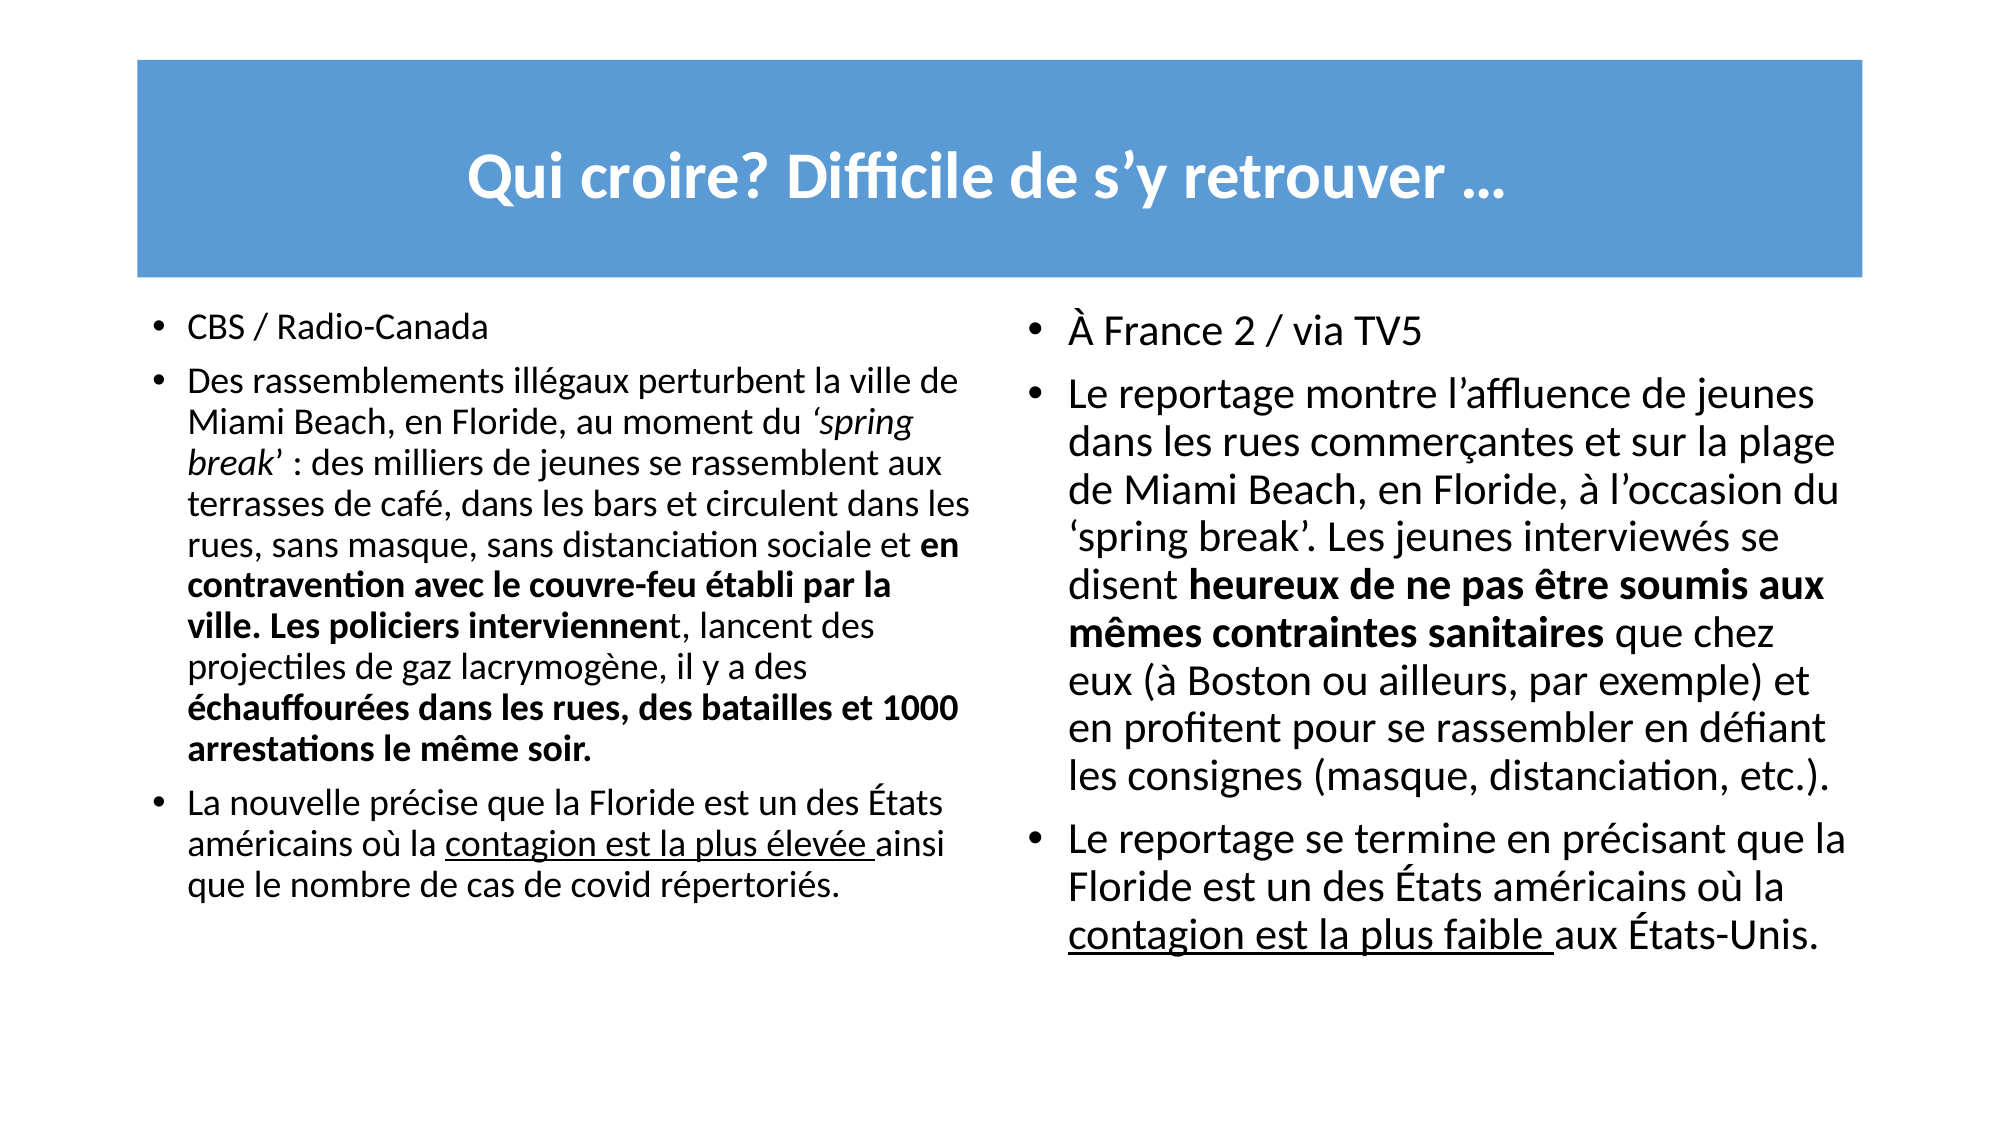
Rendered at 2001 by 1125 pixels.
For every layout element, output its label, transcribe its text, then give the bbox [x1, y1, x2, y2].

title Qui croire? Difficile de s’y retrouver … [137, 59, 1863, 278]
list CBS / Radio-Canada Des rassemblements illégaux perturbent la ville de Miami Beach, en Floride, au moment du ‘spring break’ : des milliers de jeunes se rassemblent aux terrasses de café, dans les bars et circulent dans les rues, sans masque, sans distanciation sociale et en contravention avec le couvre-feu établi par la ville. Les policiers interviennent, lancent des projectiles de gaz lacrymogène, il y a des échauffourées dans les rues, des batailles et 1000 arrestations le même soir. La nouvelle précise que la Floride est un des États américains où la contagion est la plus élevée ainsi que le nombre de cas de covid répertoriés. [137, 299, 988, 1014]
list À France 2 / via TV5 Le reportage montre l’affluence de jeunes dans les rues commerçantes et sur la plage de Miami Beach, en Floride, à l’occasion du ‘spring break’. Les jeunes interviewés se disent heureux de ne pas être soumis aux mêmes contraintes sanitaires que chez eux (à Boston ou ailleurs, par exemple) et en profitent pour se rassembler en défiant les consignes (masque, distanciation, etc.). Le reportage se termine en précisant que la Floride est un des États américains où la contagion est la plus faible aux États-Unis. [1012, 299, 1863, 1014]
